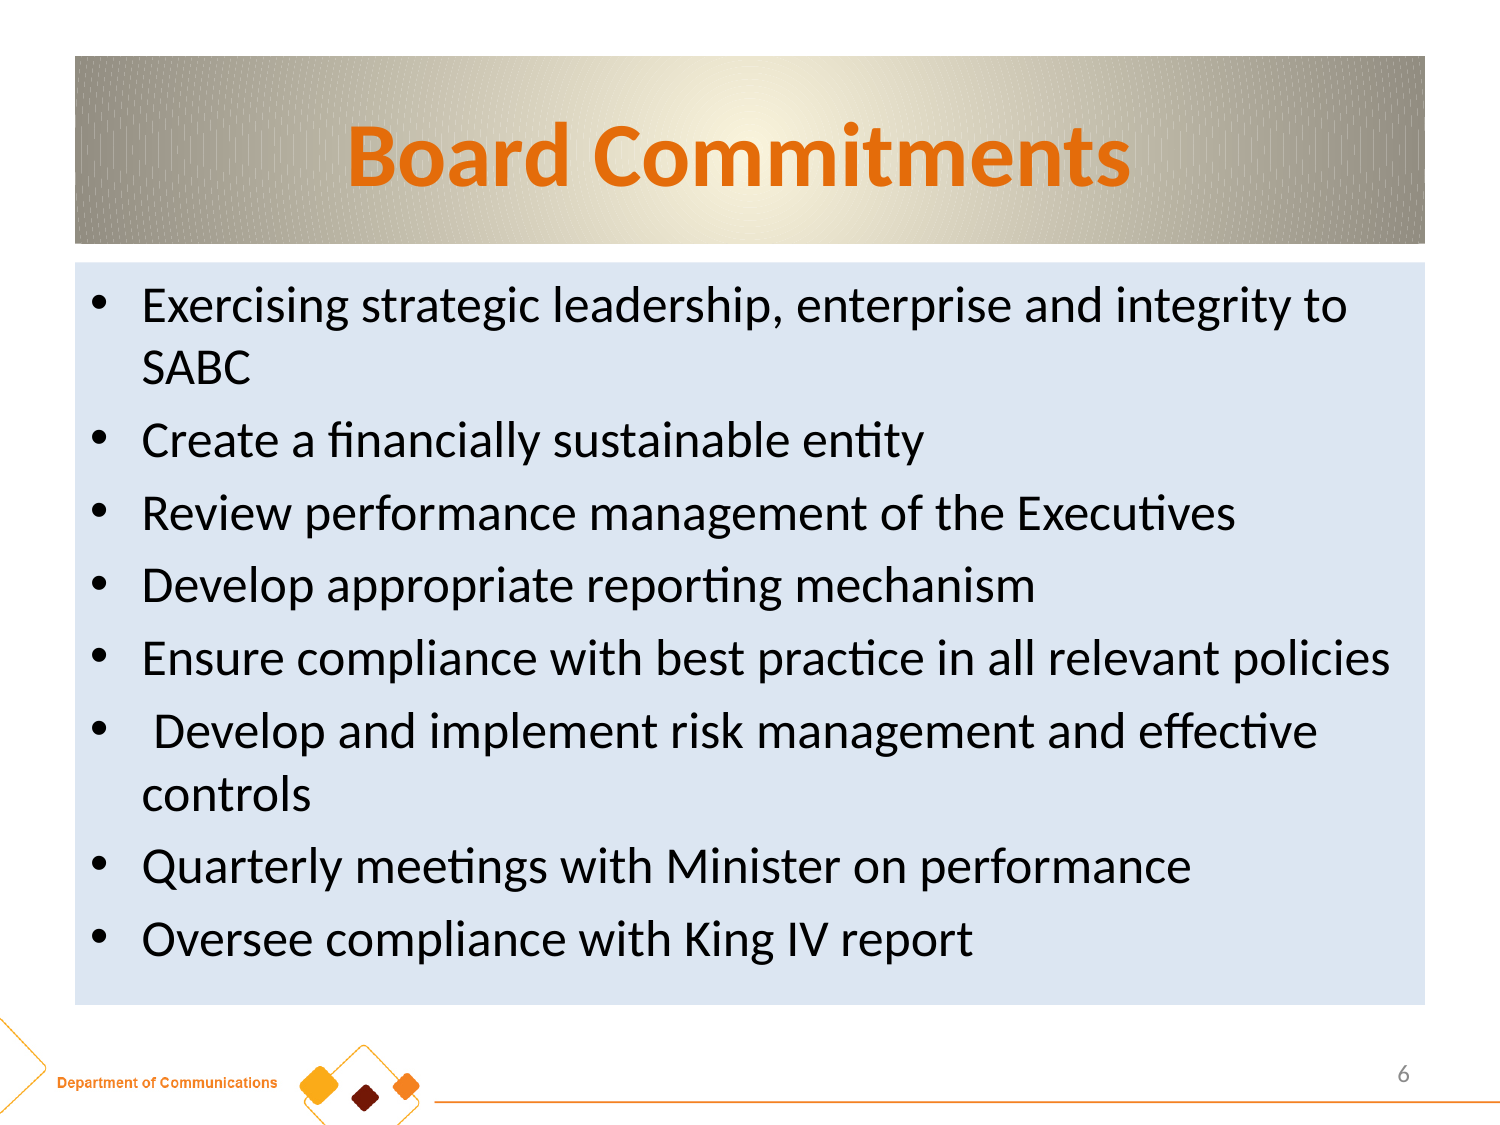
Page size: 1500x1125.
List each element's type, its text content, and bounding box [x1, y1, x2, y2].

picture [0, 0, 1500, 1125]
slide_number 6 [1074, 1042, 1425, 1103]
title Board Commitments [75, 56, 1425, 244]
list Exercising strategic leadership, enterprise and integrity to SABC Create a financially sustainable entity Review performance management of the Executives Develop appropriate reporting mechanism Ensure compliance with best practice in all relevant policies Develop and implement risk management and effective controls Quarterly meetings with Minister on performance Oversee compliance with King IV report [75, 262, 1425, 1005]
